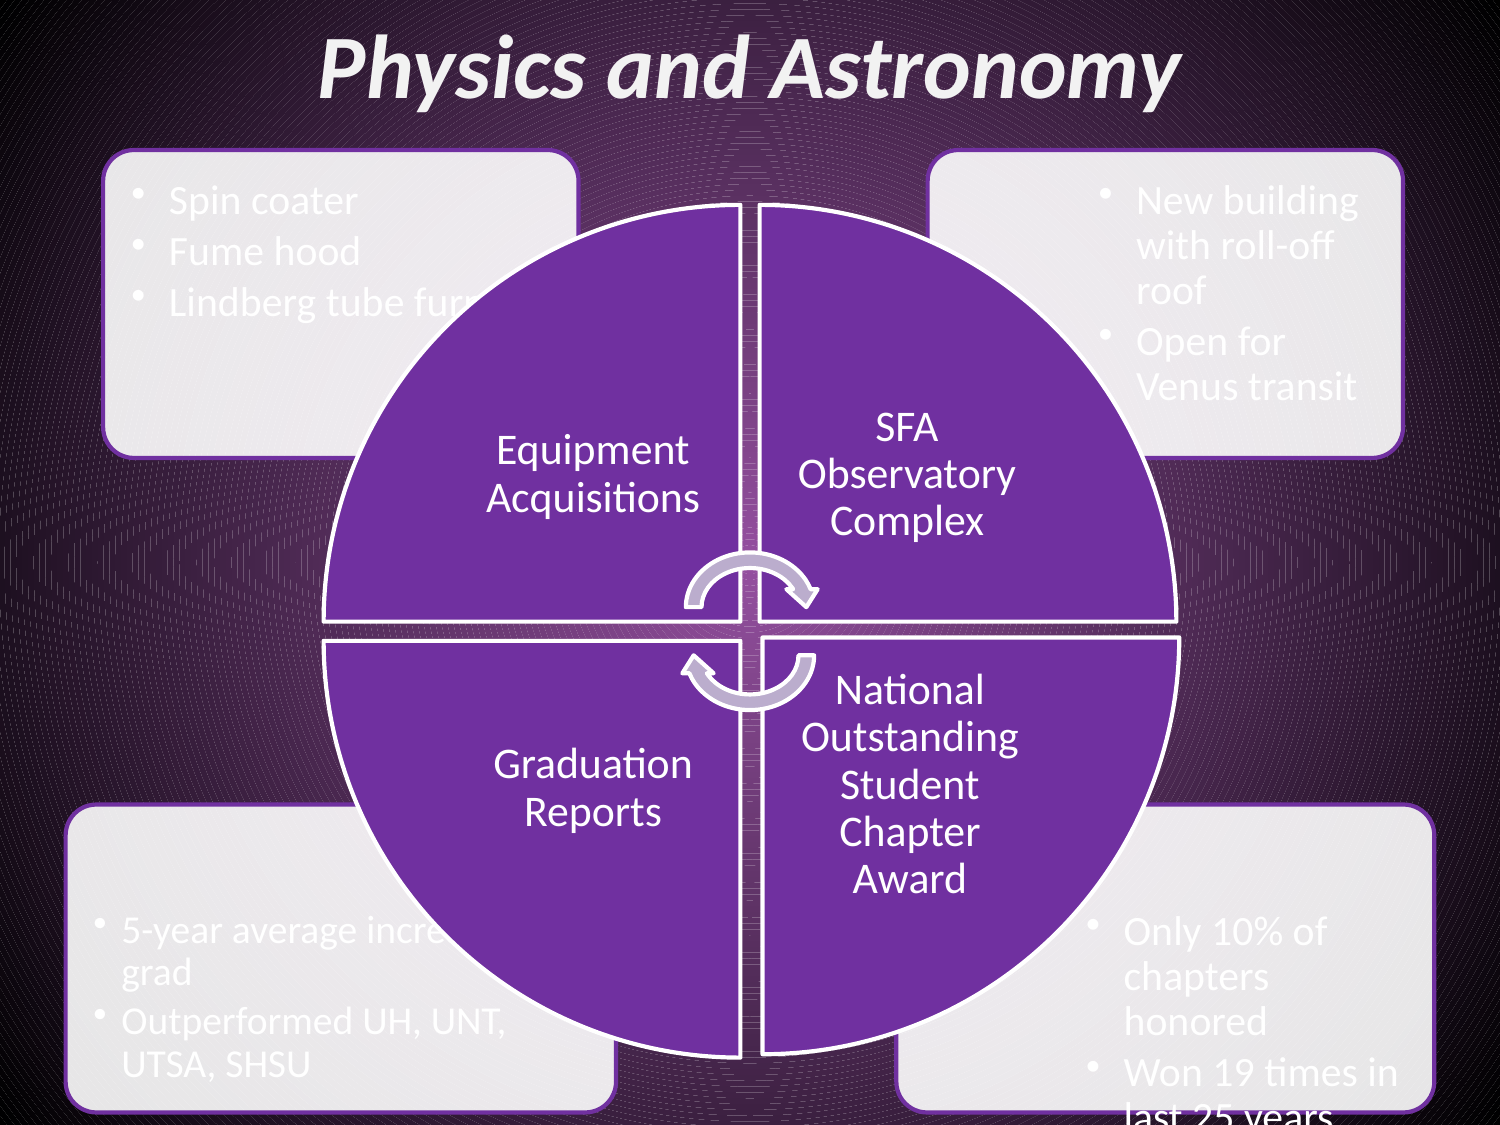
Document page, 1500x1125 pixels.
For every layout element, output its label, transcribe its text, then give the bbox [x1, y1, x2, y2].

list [0, 149, 1500, 1113]
title Physics and Astronomy [75, 0, 1425, 125]
